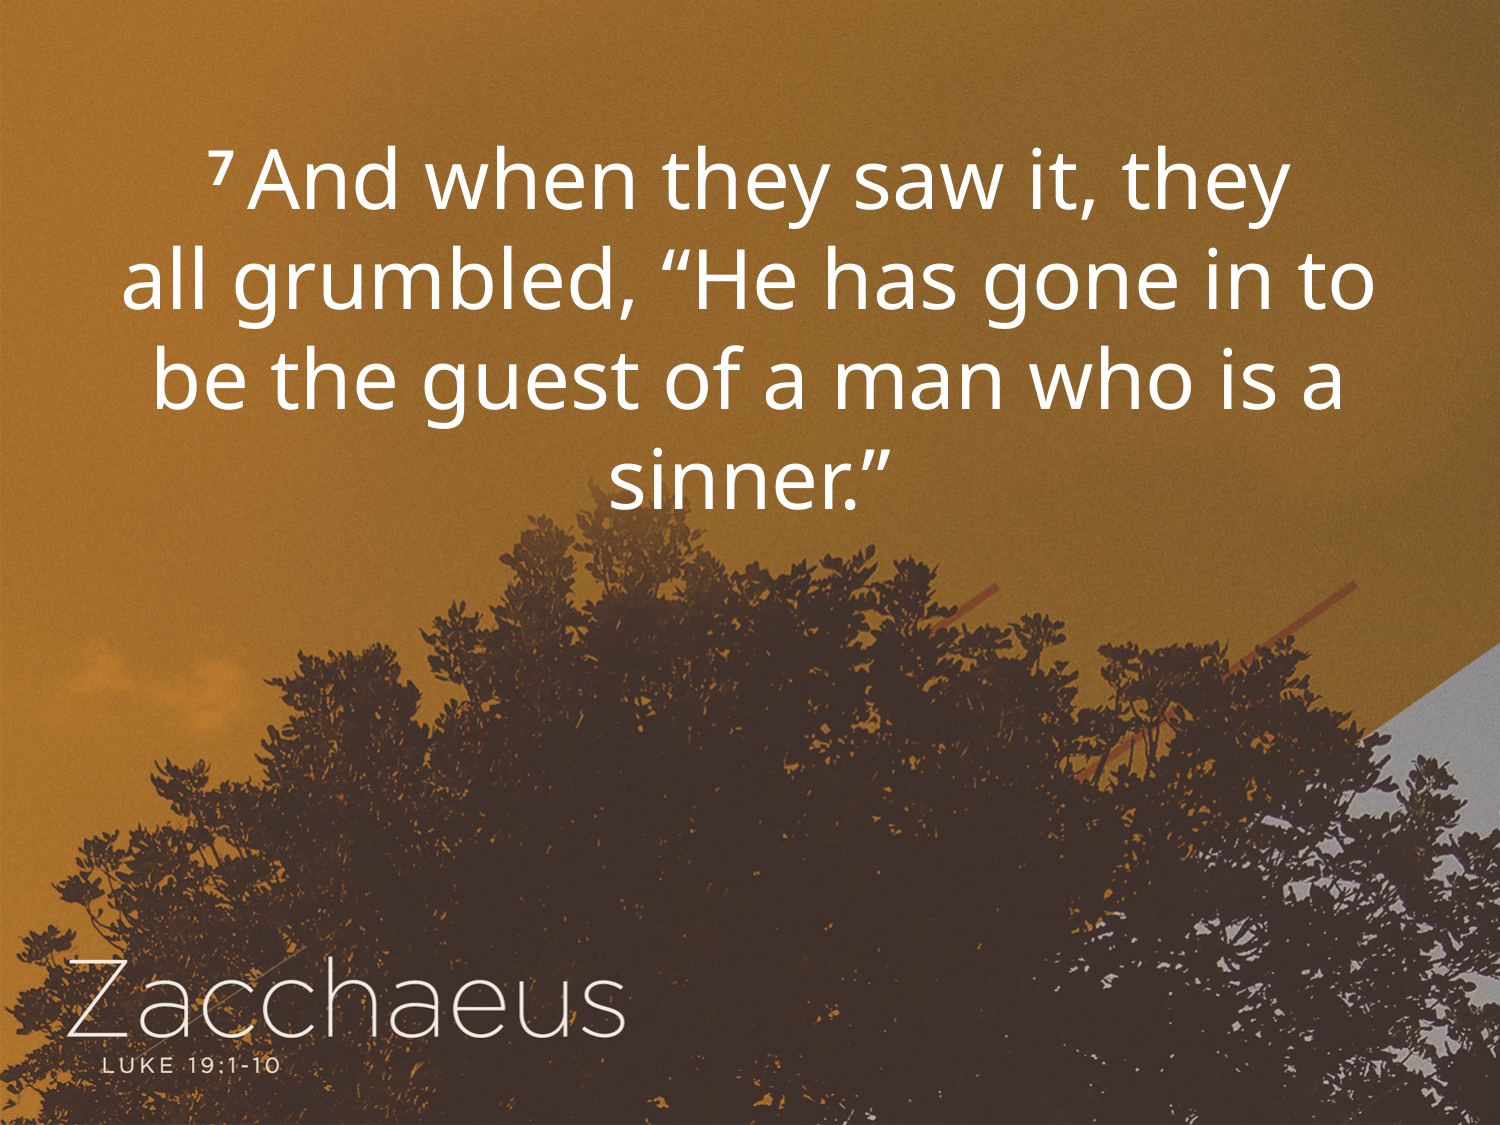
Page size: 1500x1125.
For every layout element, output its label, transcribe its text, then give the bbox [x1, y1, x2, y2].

picture [0, 0, 1500, 1125]
list 7 And when they saw it, they all grumbled, “He has gone in to be the guest of a man who is a sinner.” [49, 42, 1450, 931]
